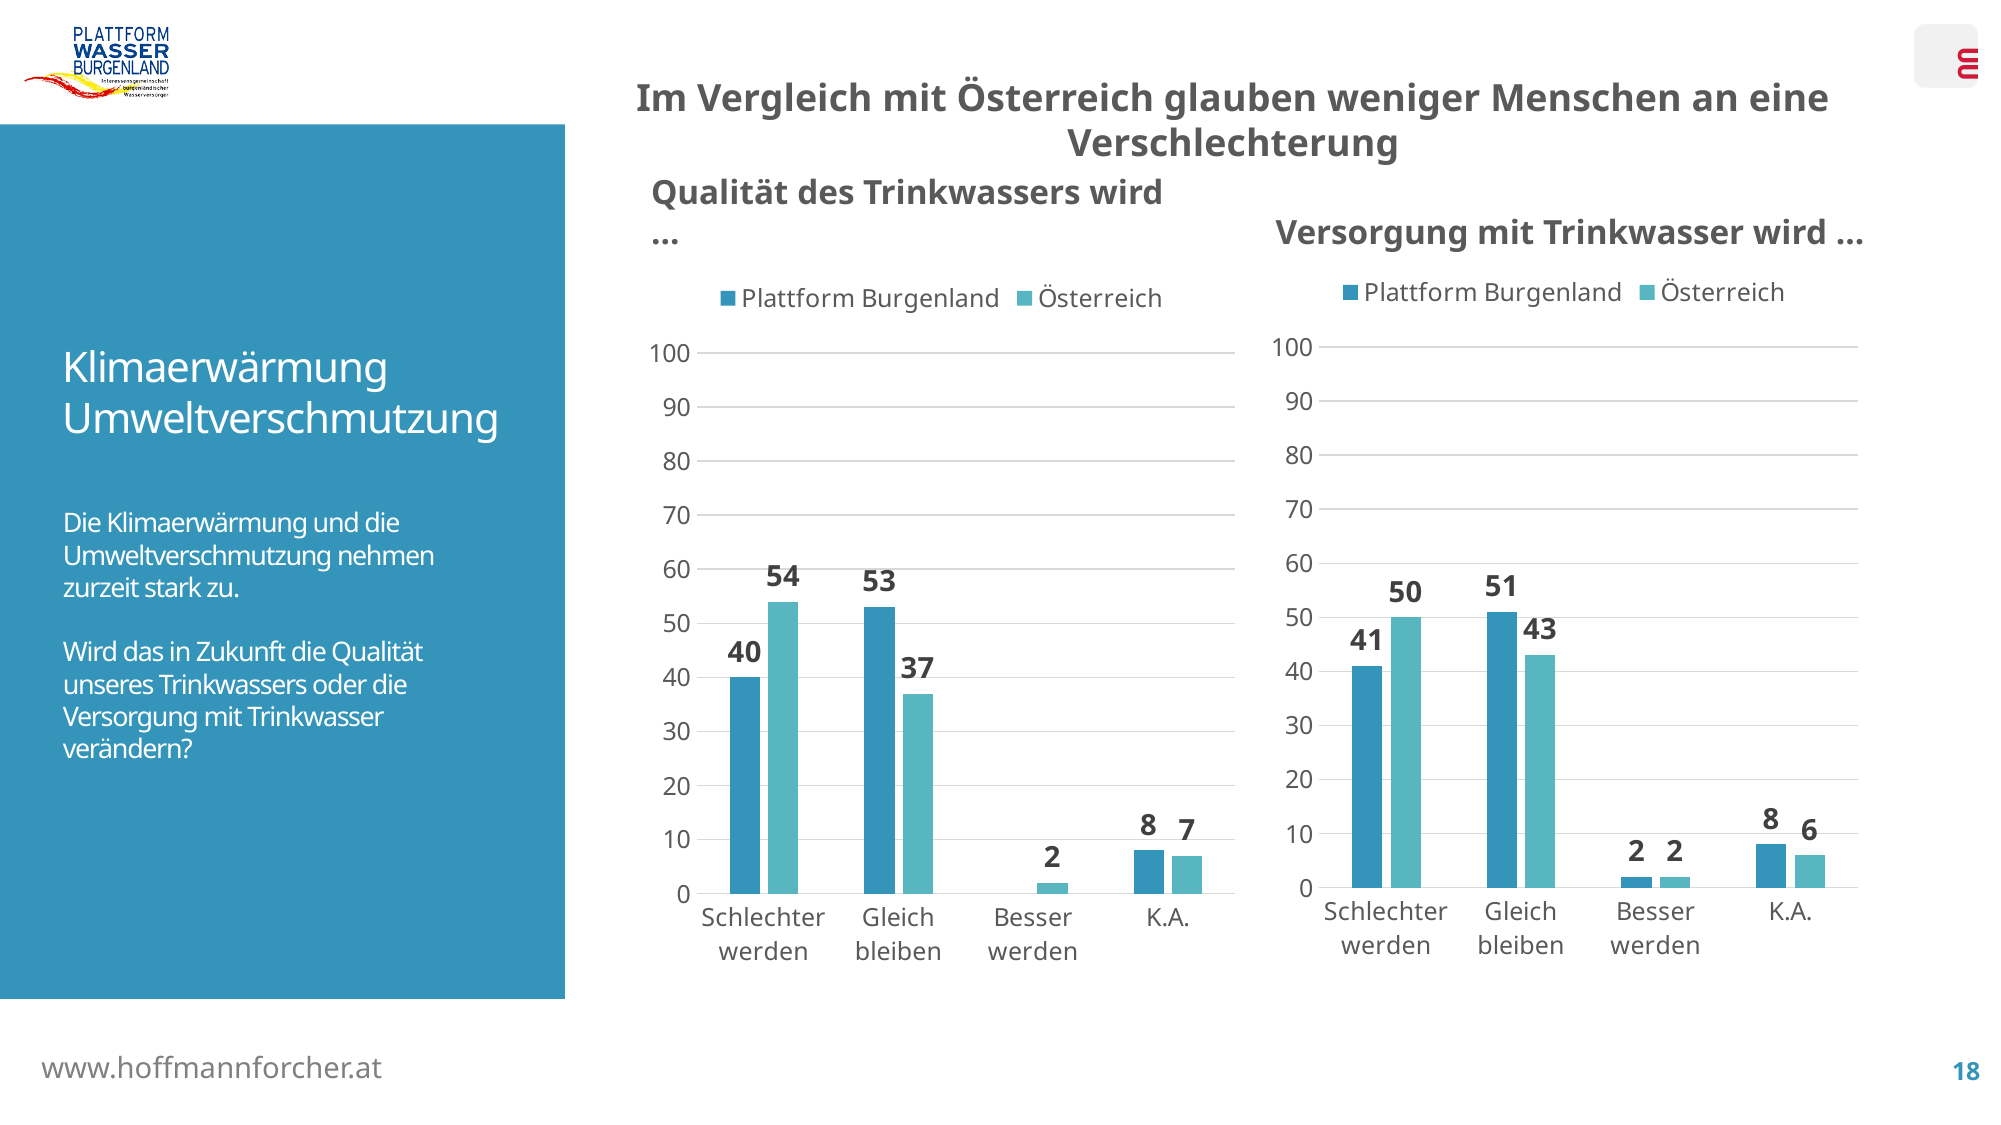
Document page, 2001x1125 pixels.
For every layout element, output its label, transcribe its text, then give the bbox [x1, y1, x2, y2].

picture [22, 24, 170, 103]
chart [636, 263, 1248, 983]
title Klimaerwärmung Umweltverschmutzung Die Klimaerwärmung und die Umweltverschmutzung nehmen zurzeit stark zu. Wird das in Zukunft die Qualität unseres Trinkwassers oder die Versorgung mit Trinkwasser verändern? [41, 184, 525, 940]
list Versorgung mit Trinkwasser wird … [1260, 170, 1926, 259]
chart [1258, 257, 1871, 977]
list Qualität des Trinkwassers wird … [636, 171, 1207, 259]
text_box Im Vergleich mit Österreich glauben weniger Menschen an eine Verschlechterung [617, 66, 1850, 171]
picture [1914, 24, 1978, 88]
slide_number 18 [1744, 1042, 1996, 1103]
